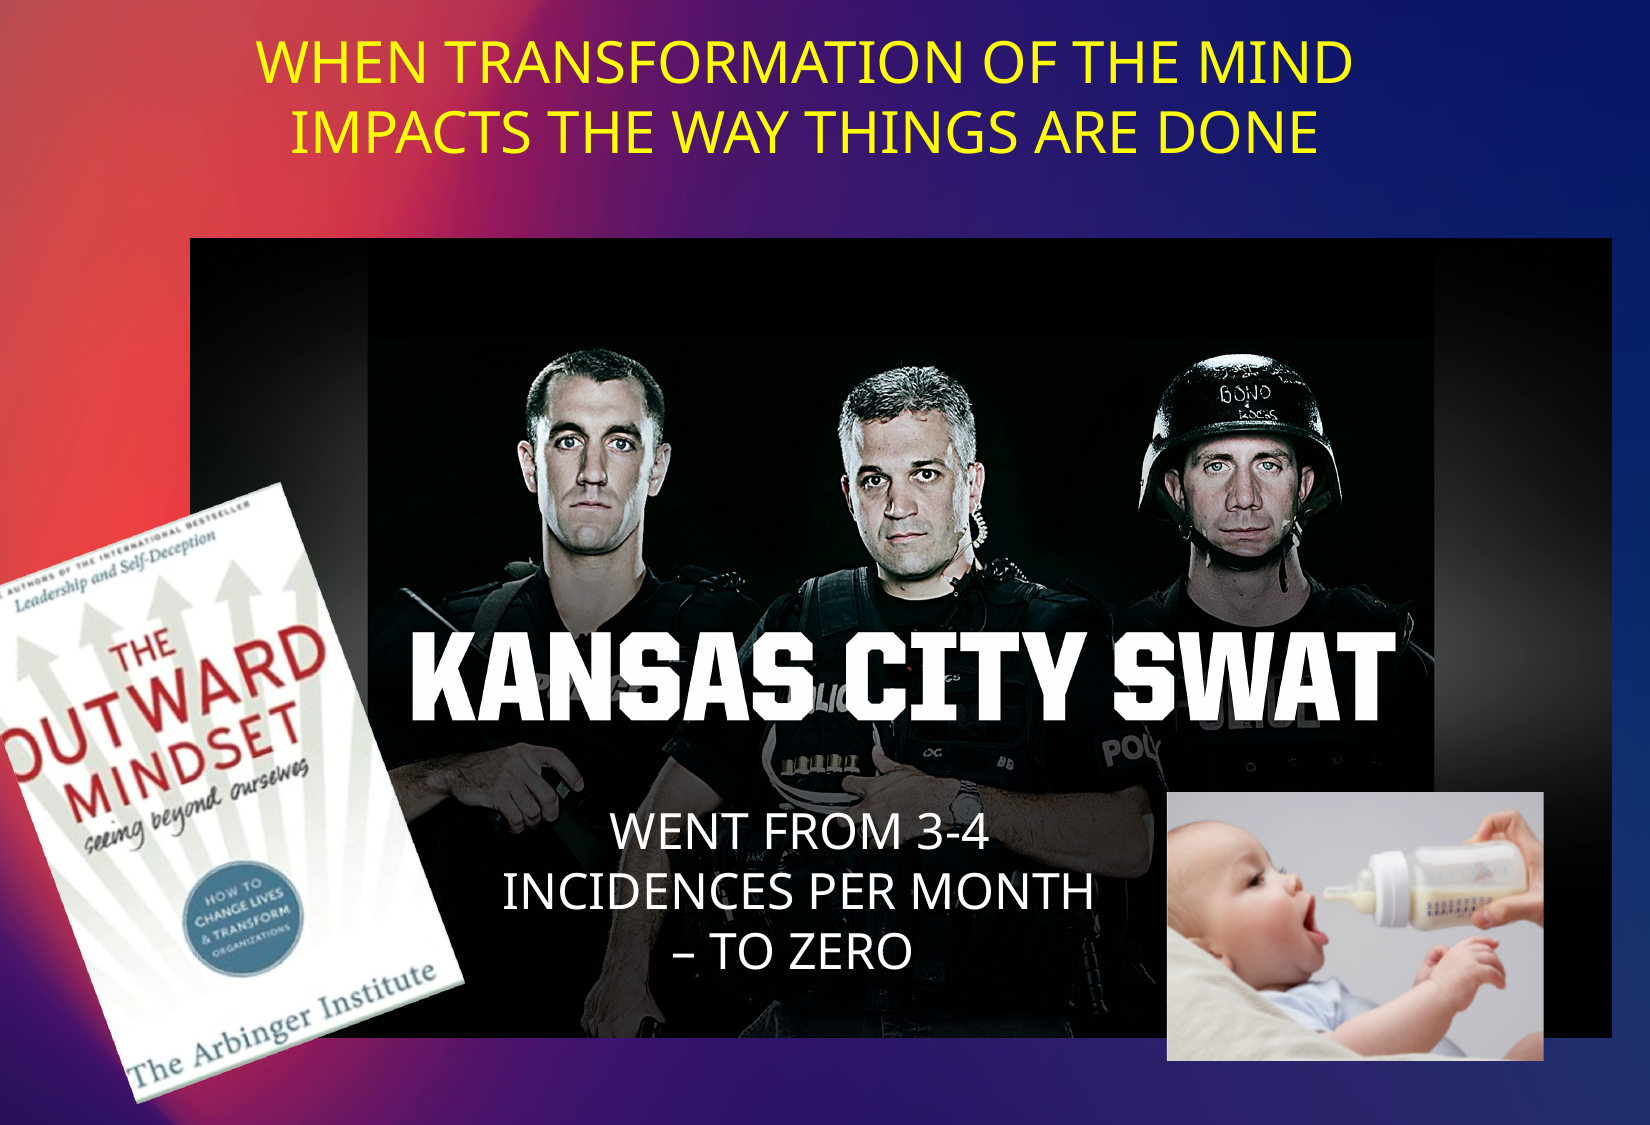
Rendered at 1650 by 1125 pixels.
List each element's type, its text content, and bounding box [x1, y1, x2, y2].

picture [0, 0, 1650, 1125]
text_box WHEN TRANSFORMATION OF THE MIND IMPACTS THE WAY THINGS ARE DONE [0, 17, 1612, 173]
